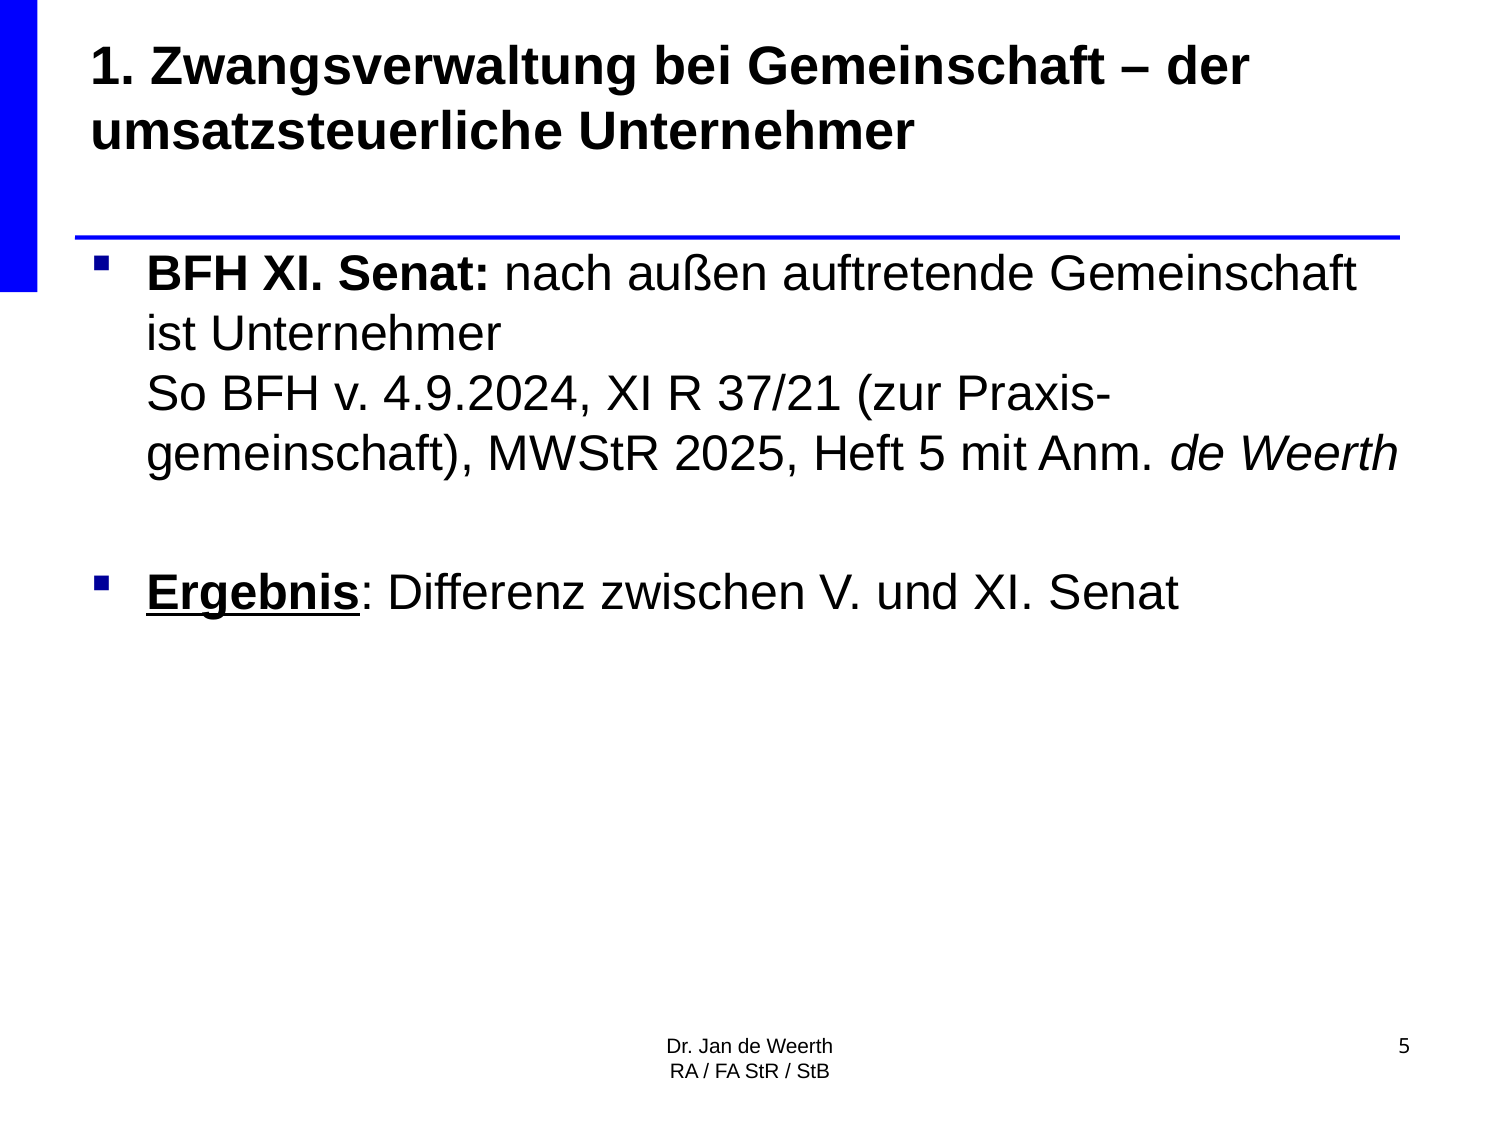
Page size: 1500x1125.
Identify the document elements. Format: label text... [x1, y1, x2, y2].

title 1. Zwangsverwaltung bei Gemeinschaft – der umsatzsteuerliche Unternehmer [74, 45, 1426, 232]
slide_number 5 [1074, 1024, 1426, 1101]
footer Dr. Jan de Weerth RA / FA StR / StB [512, 1024, 988, 1101]
list BFH XI. Senat: nach außen auftretende Gemeinschaft ist Unternehmer So BFH v. 4.9.2024, XI R 37/21 (zur Praxis-gemeinschaft), MWStR 2025, Heft 5 mit Anm. de Weerth Ergebnis: Differenz zwischen V. und XI. Senat [74, 232, 1426, 976]
